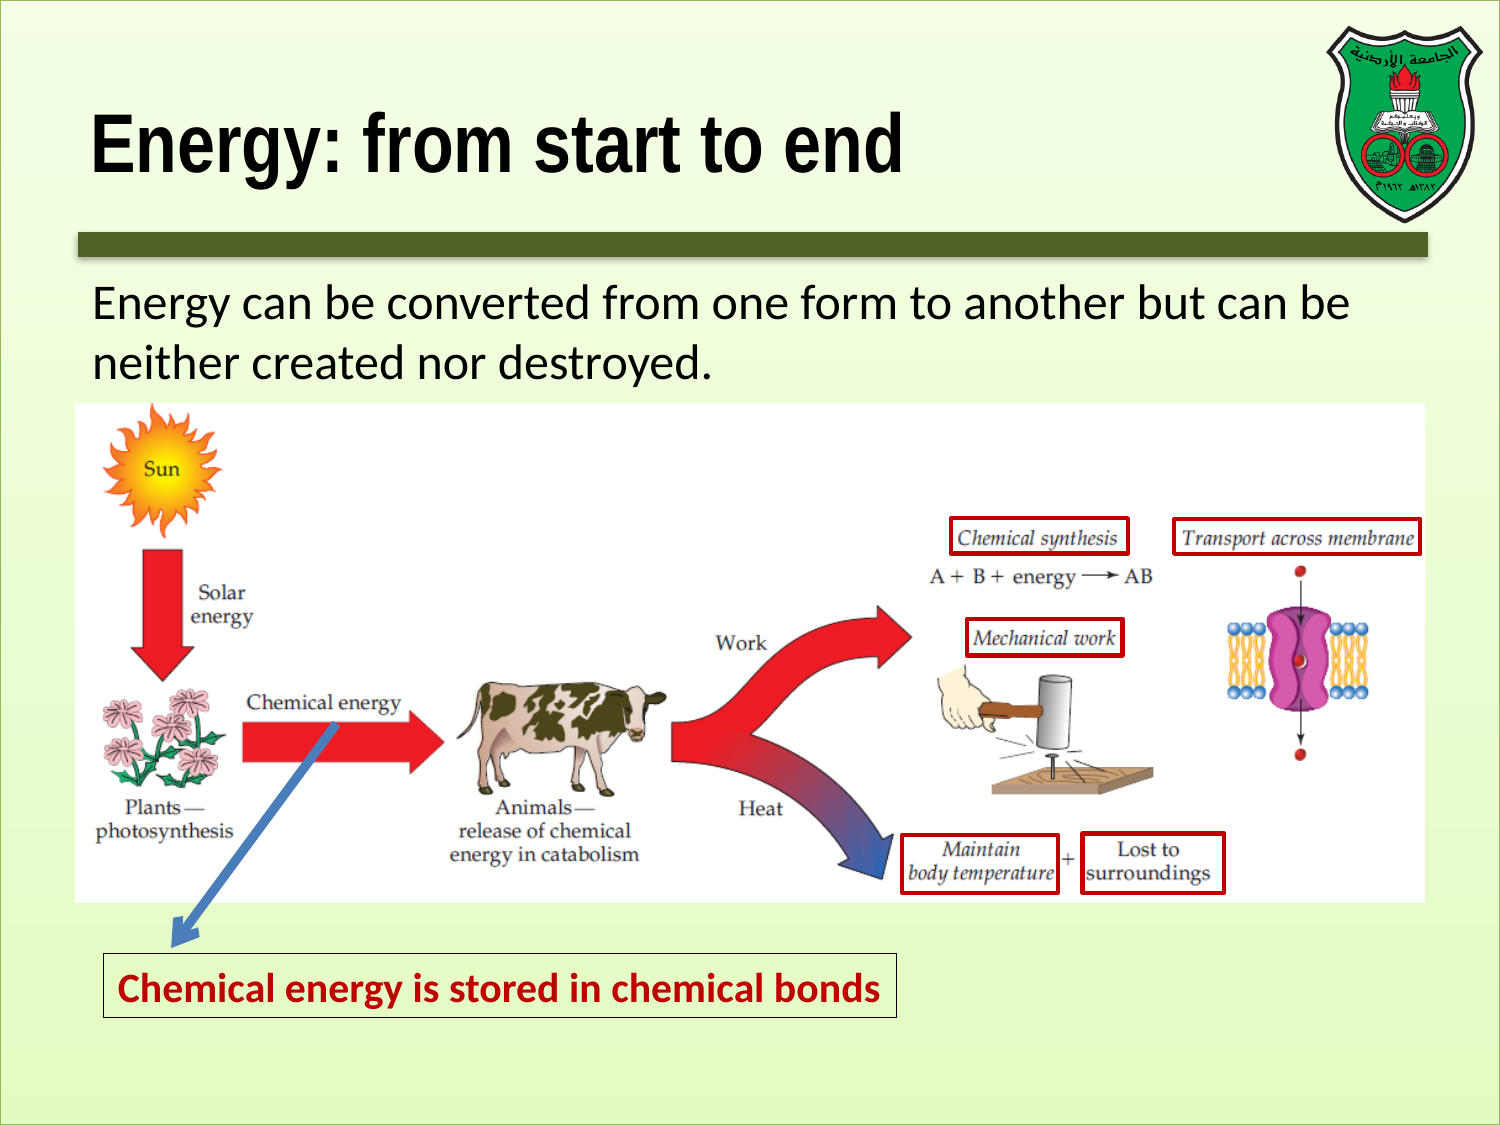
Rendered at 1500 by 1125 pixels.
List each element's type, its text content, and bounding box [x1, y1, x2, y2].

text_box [170, 723, 337, 949]
picture [1325, 24, 1483, 225]
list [74, 402, 1426, 904]
title Energy: from start to end [75, 45, 1313, 233]
text_box Energy can be converted from one form to another but can be neither created nor destroyed. [77, 261, 1428, 397]
text_box Chemical energy is stored in chemical bonds [103, 953, 897, 1018]
